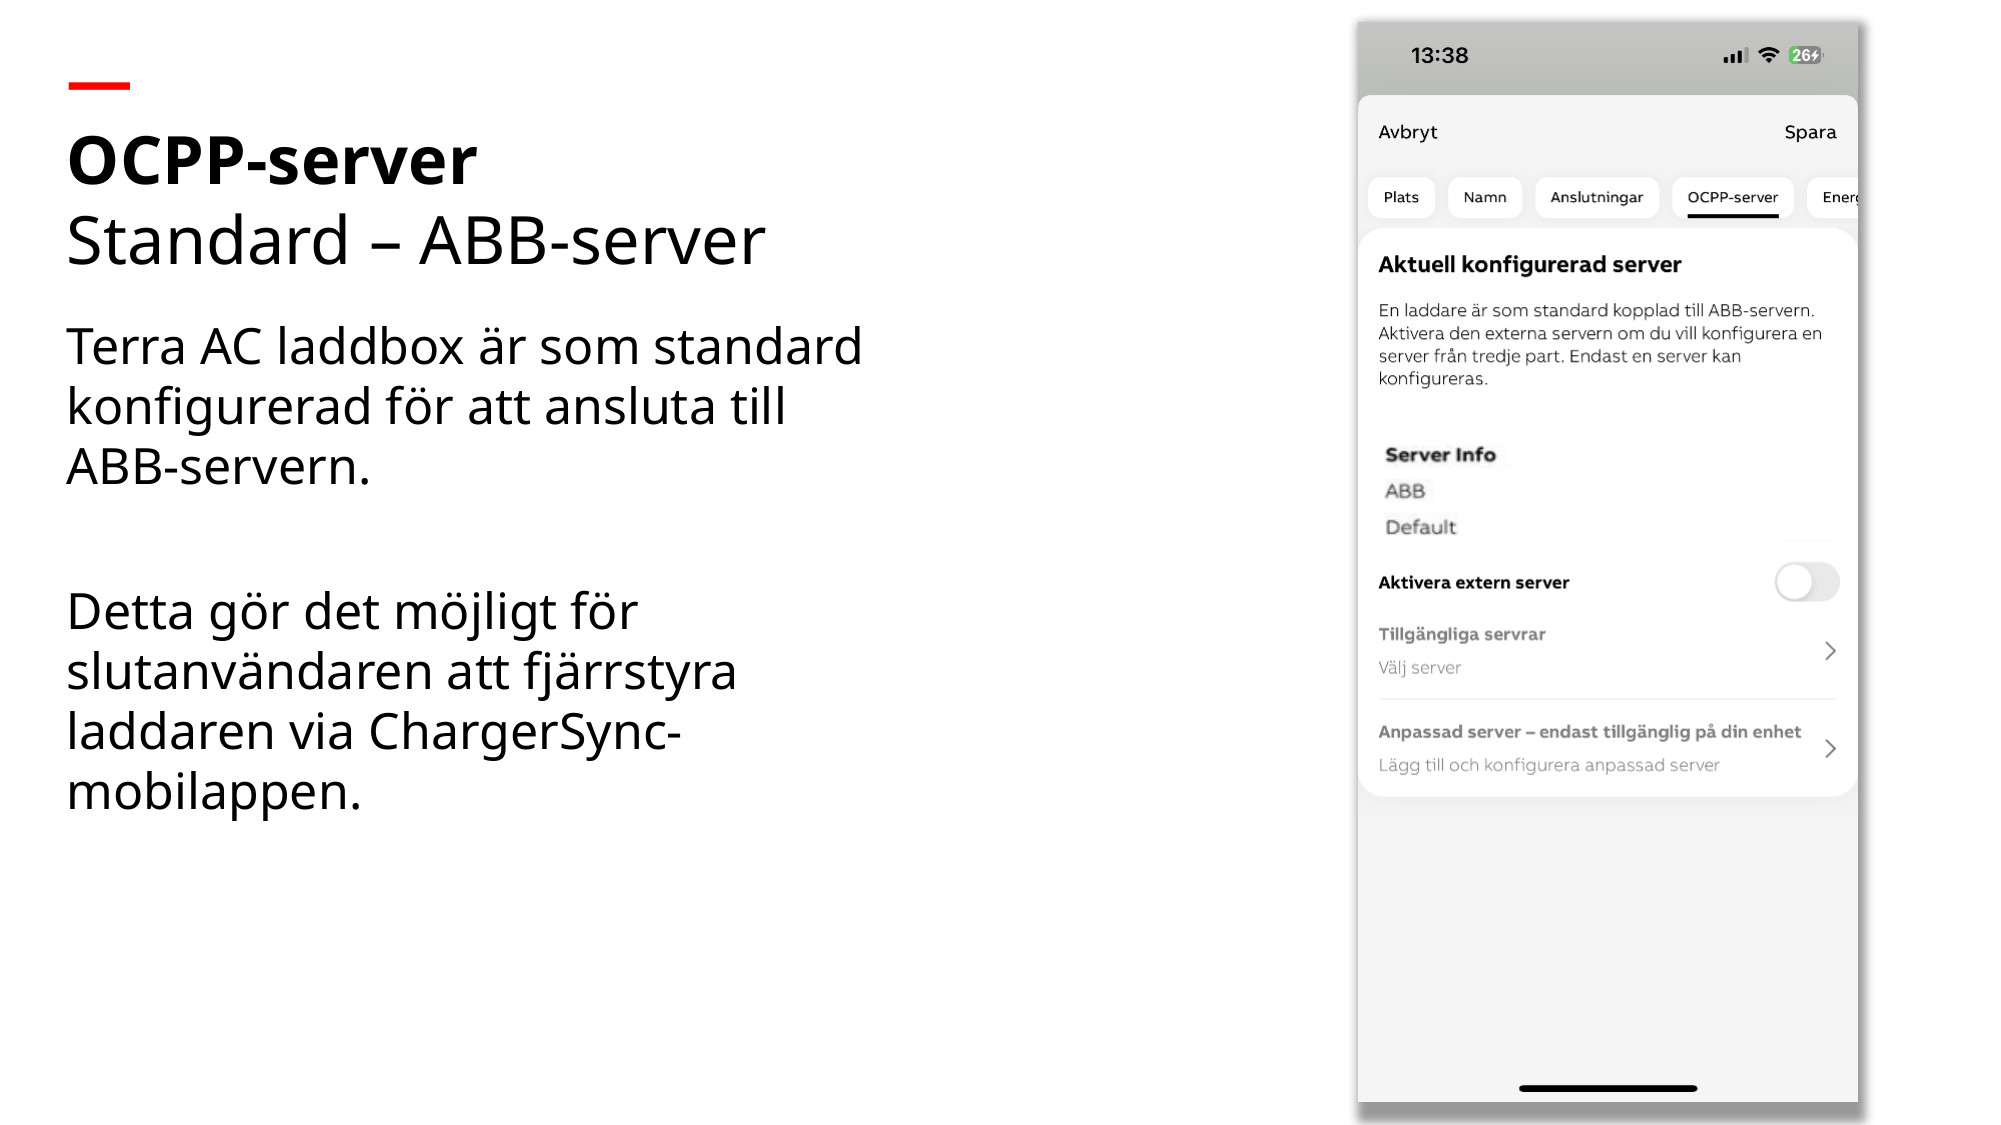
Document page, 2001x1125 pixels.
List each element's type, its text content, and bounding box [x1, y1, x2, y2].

title — OCPP-server Standard – ABB-server [66, 37, 882, 310]
list Terra AC laddbox är som standard konfigurerad för att ansluta till ABB-servern. Detta gör det möjligt för slutanvändaren att fjärrstyra laddaren via ChargerSync-mobilappen. [66, 314, 882, 894]
picture [1358, 22, 1858, 1103]
